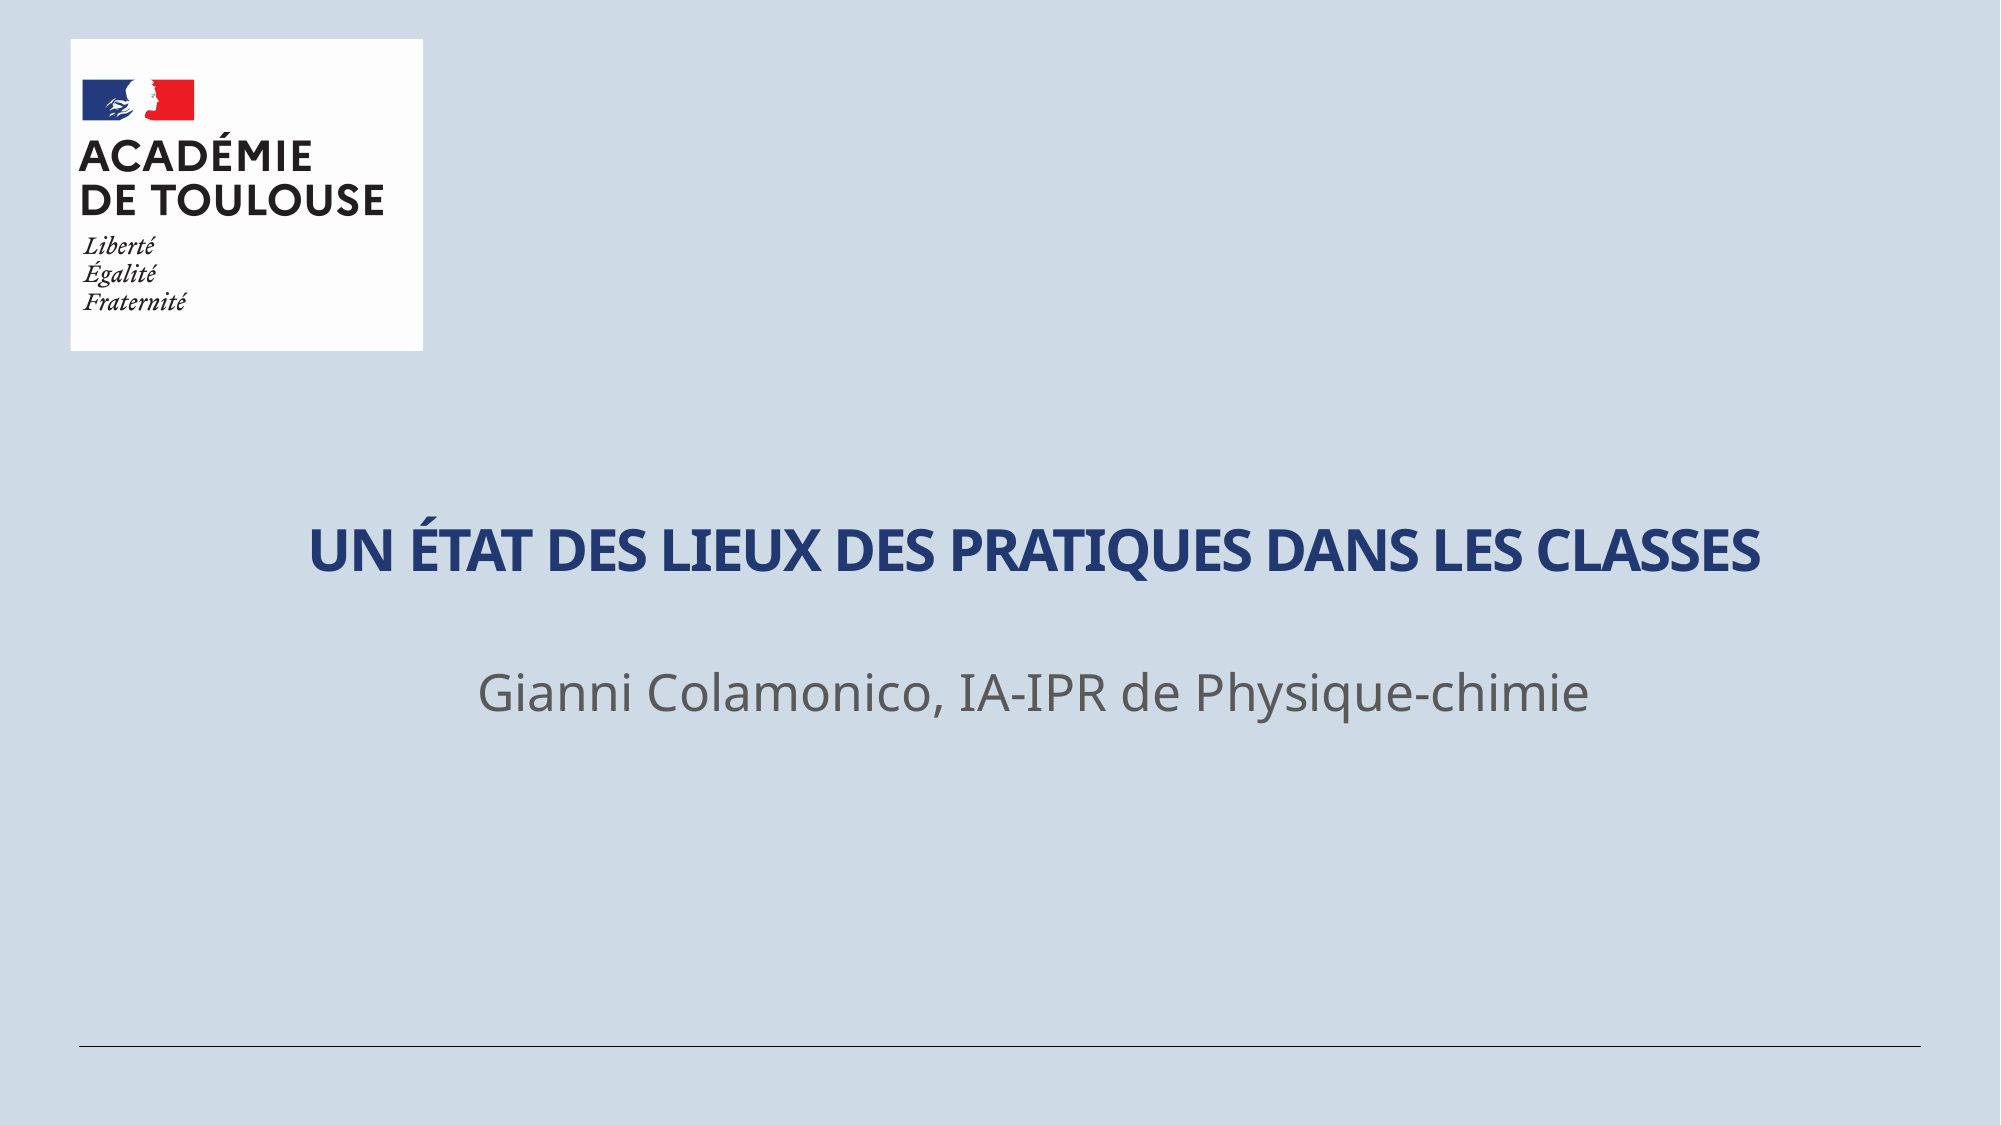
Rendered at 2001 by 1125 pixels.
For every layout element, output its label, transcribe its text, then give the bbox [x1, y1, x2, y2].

list Un état des lieux des pratiques dans les classes Gianni Colamonico, IA-IPR de Physique-chimie [113, 513, 1957, 968]
picture [70, 39, 424, 351]
